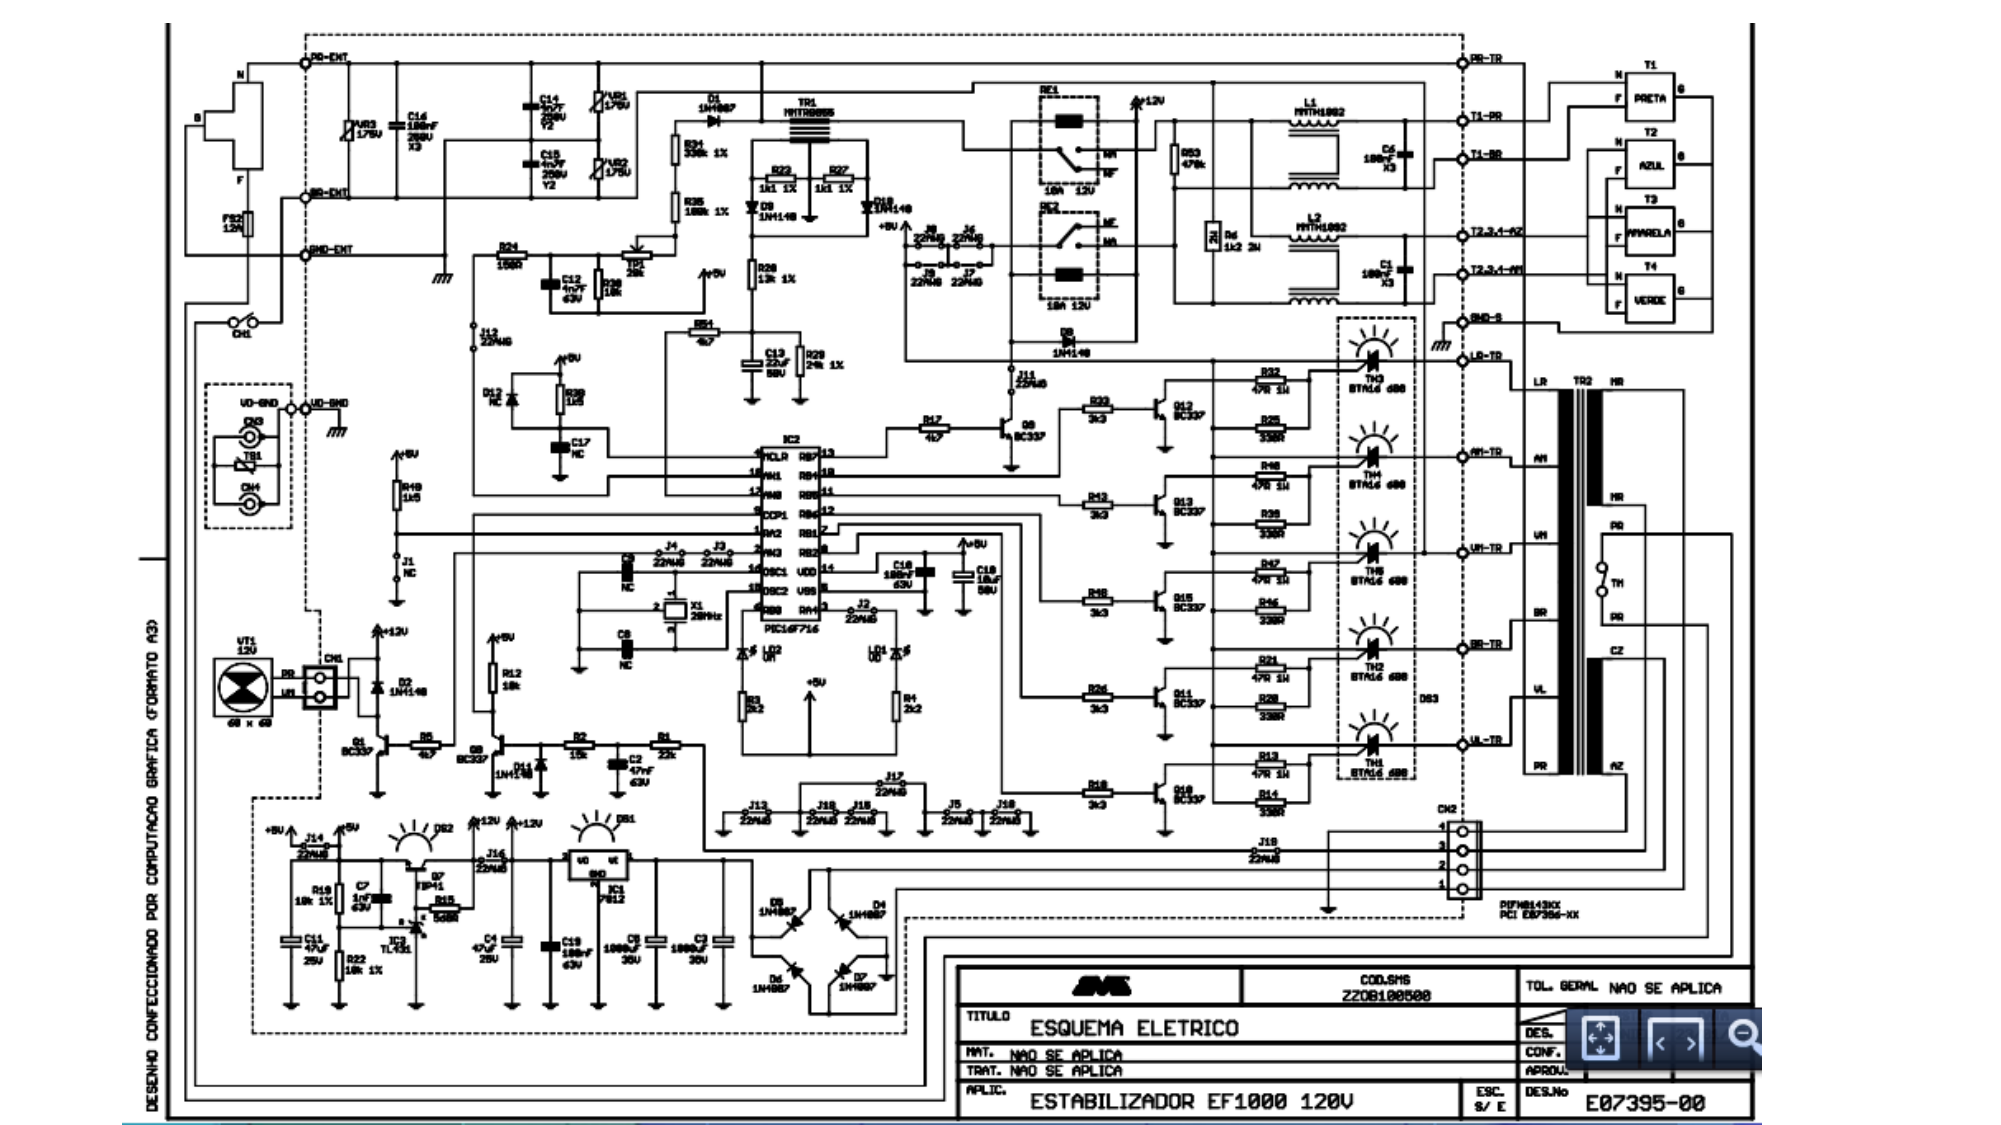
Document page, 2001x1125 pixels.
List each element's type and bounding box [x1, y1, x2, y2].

picture [122, 23, 1762, 1125]
